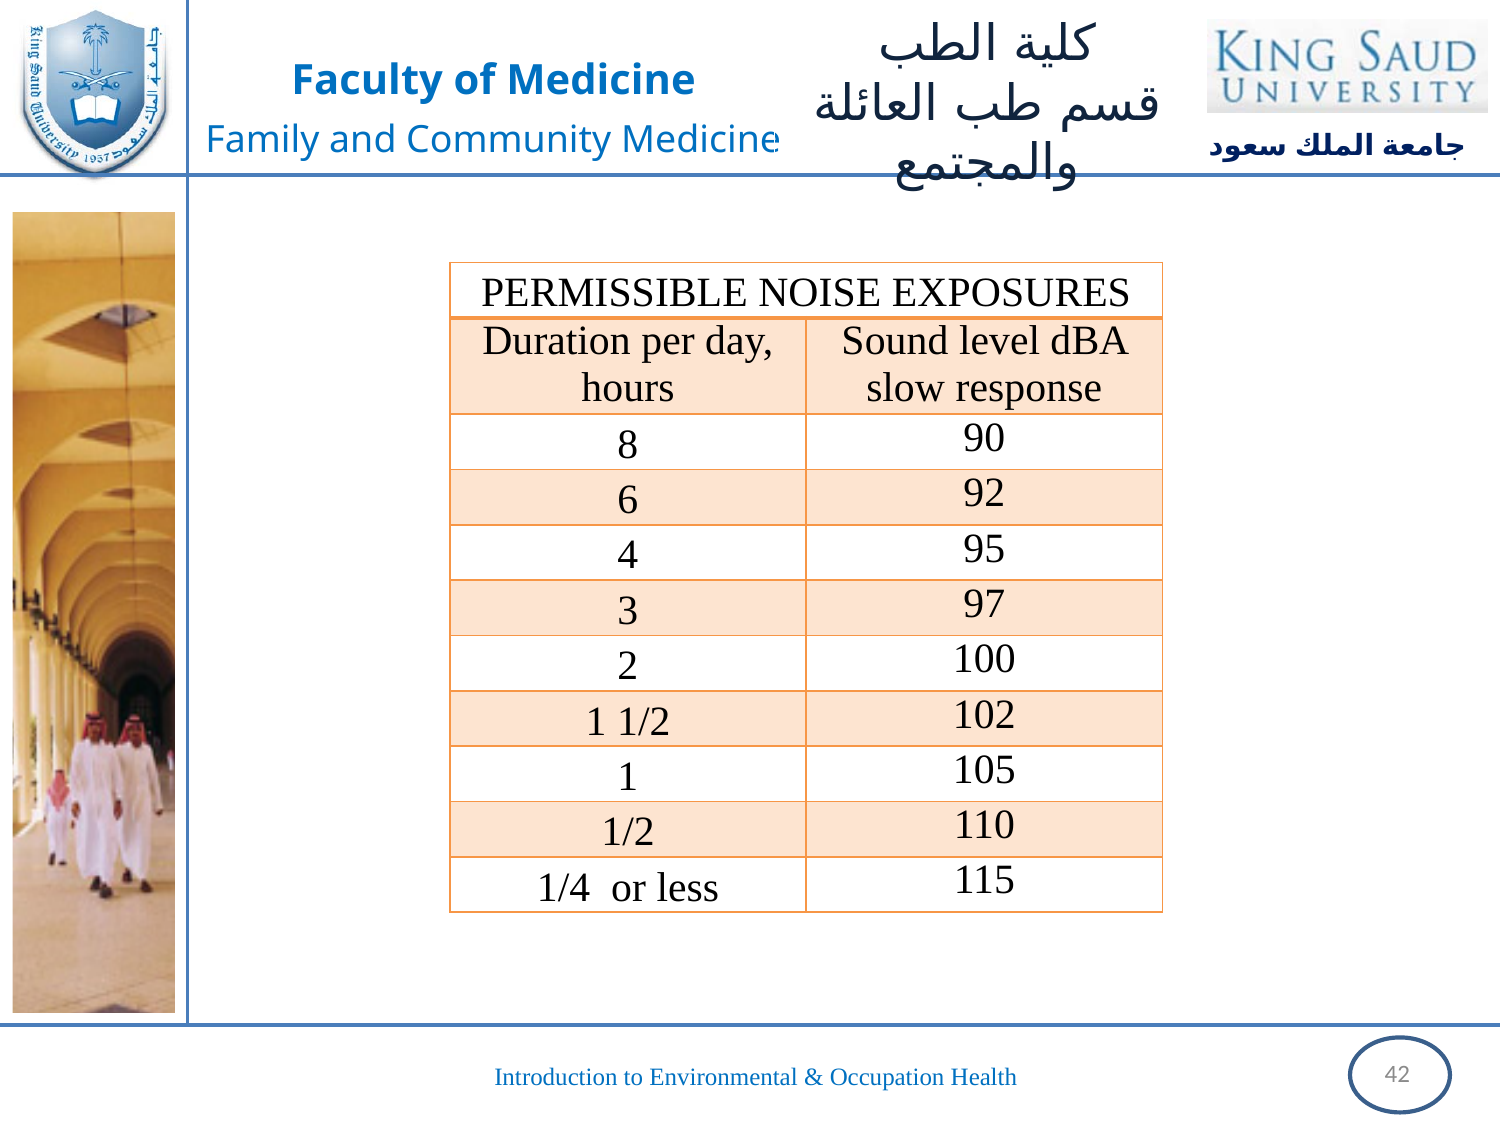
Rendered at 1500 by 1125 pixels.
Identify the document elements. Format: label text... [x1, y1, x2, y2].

table_cell 1/2 [451, 802, 805, 856]
picture [0, 0, 186, 173]
table_cell 95 [807, 526, 1162, 579]
table_cell 8 [451, 415, 805, 469]
table_cell 1 1/2 [451, 692, 805, 745]
table_cell 90 [807, 415, 1162, 469]
table_cell 92 [807, 470, 1162, 524]
table_header PERMISSIBLE NOISE EXPOSURES [451, 263, 1162, 316]
table_cell 3 [451, 581, 805, 635]
table_cell 105 [807, 747, 1162, 801]
slide_number 42 [1312, 1042, 1425, 1103]
picture [12, 212, 175, 1013]
table_cell 1/4 or less [451, 858, 805, 911]
table_cell 97 [807, 581, 1162, 635]
table_cell 115 [807, 858, 1162, 911]
picture [0, 177, 186, 188]
table_cell Sound level dBA slow response [807, 320, 1162, 413]
table_cell Duration per day, hours [451, 320, 805, 413]
table_cell 110 [807, 802, 1162, 856]
table_cell 6 [451, 470, 805, 524]
table_cell 4 [451, 526, 805, 579]
table_cell 102 [807, 692, 1162, 745]
table_cell 1 [451, 747, 805, 801]
table_cell 100 [807, 636, 1162, 690]
picture [1207, 19, 1488, 113]
table_cell 2 [451, 636, 805, 690]
